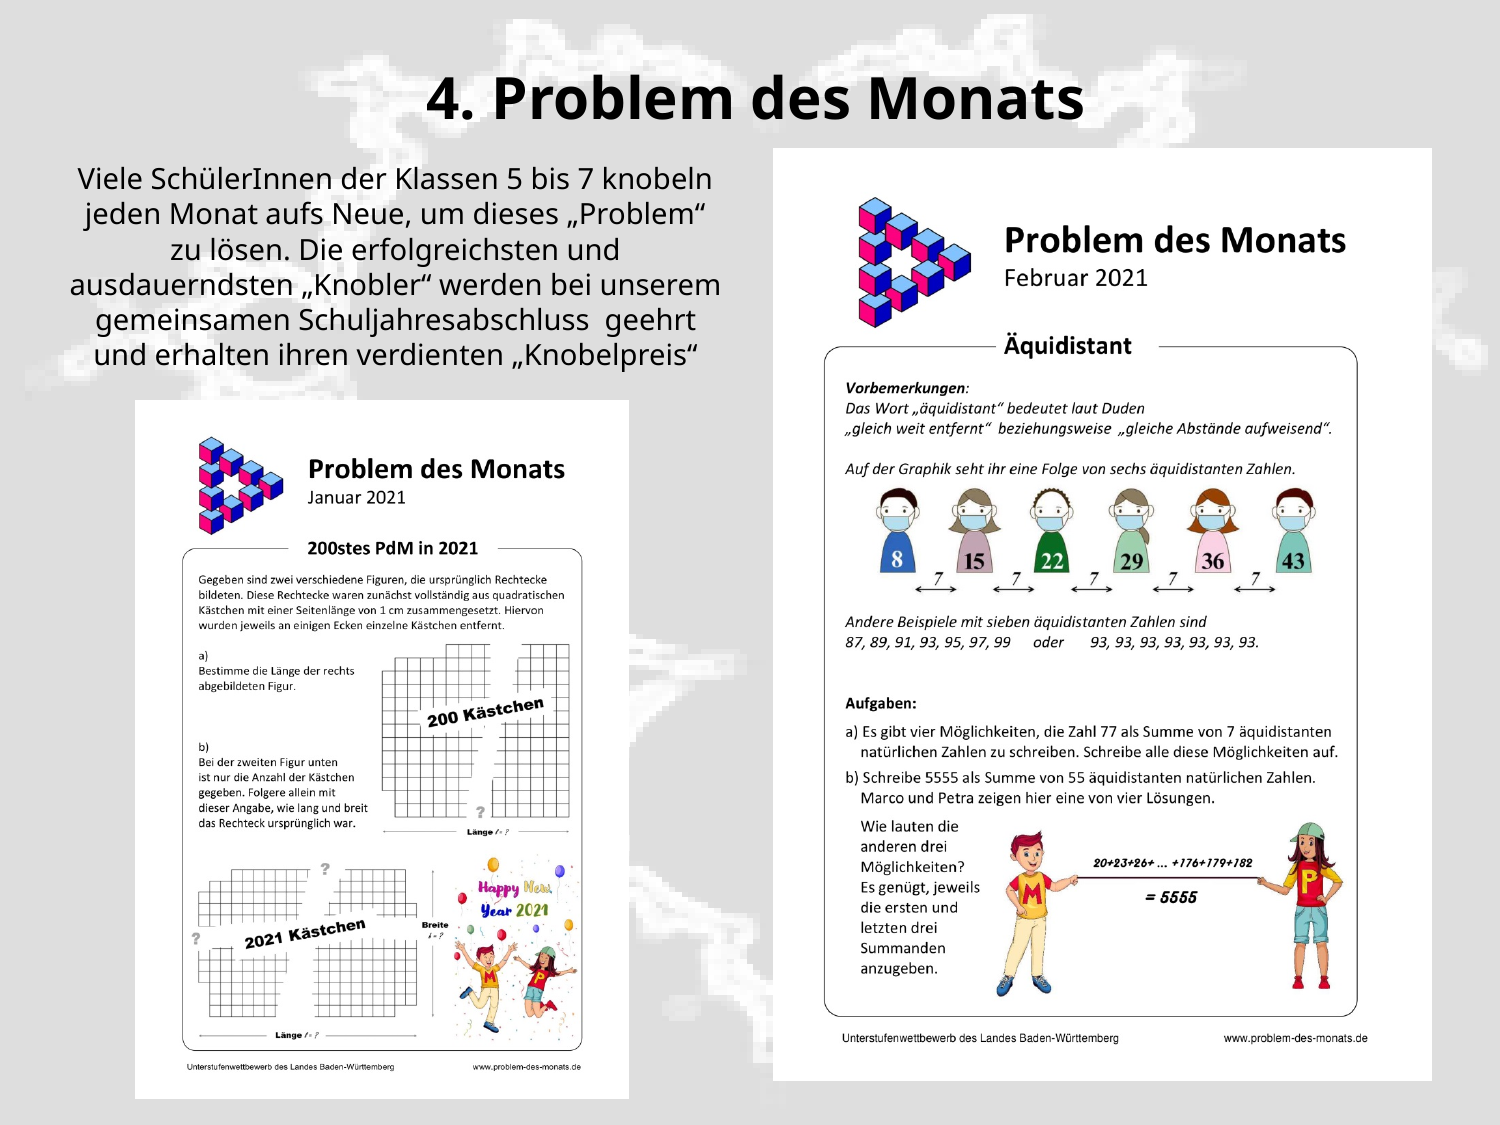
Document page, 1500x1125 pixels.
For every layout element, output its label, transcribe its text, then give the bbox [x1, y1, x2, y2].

subtitle Viele SchülerInnen der Klassen 5 bis 7 knobeln jeden Monat aufs Neue, um dieses „Problem“ zu lösen. Die erfolgreichsten und ausdauerndsten „Knobler“ werden bei unserem gemeinsamen Schuljahresabschluss geehrt und erhalten ihren verdienten „Knobelpreis“ [53, 153, 739, 386]
picture [135, 400, 630, 1099]
picture [773, 148, 1432, 1081]
title 4. Problem des Monats [289, 19, 1223, 173]
